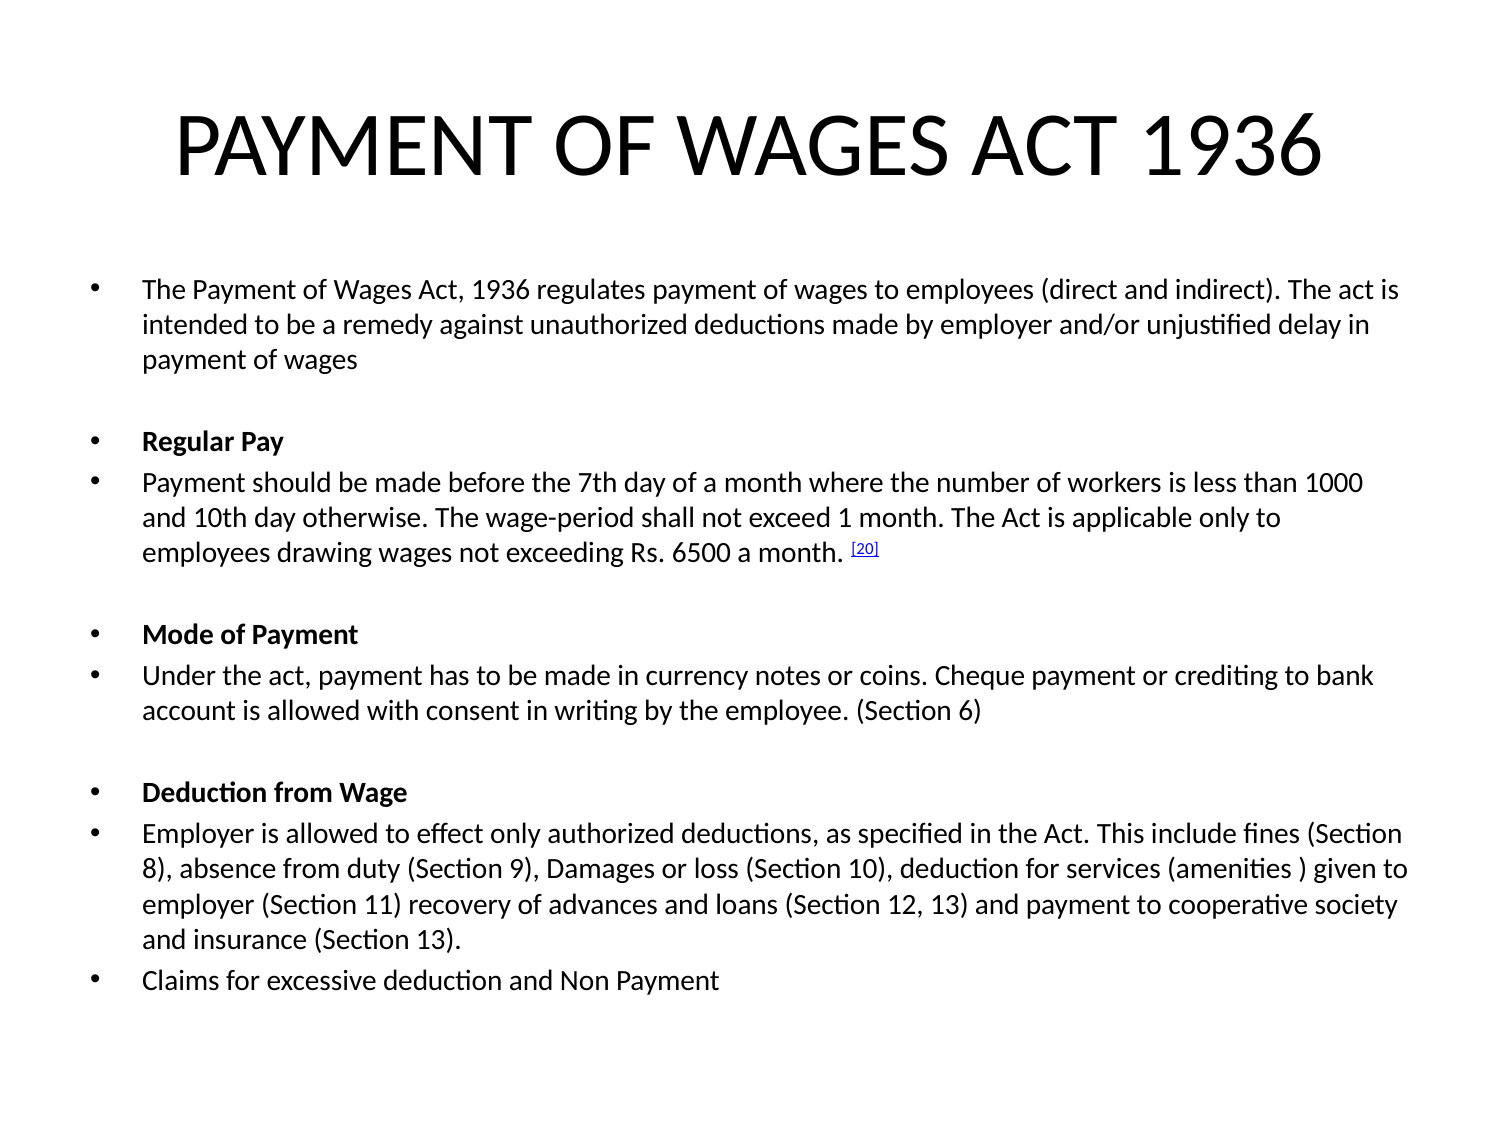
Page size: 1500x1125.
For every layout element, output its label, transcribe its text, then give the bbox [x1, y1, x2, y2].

title PAYMENT OF WAGES ACT 1936 [75, 45, 1425, 233]
list The Payment of Wages Act, 1936 regulates payment of wages to employees (direct and indirect). The act is intended to be a remedy against unauthorized deductions made by employer and/or unjustified delay in payment of wages Regular Pay Payment should be made before the 7th day of a month where the number of workers is less than 1000 and 10th day otherwise. The wage-period shall not exceed 1 month. The Act is applicable only to employees drawing wages not exceeding Rs. 6500 a month. [20] Mode of Payment Under the act, payment has to be made in currency notes or coins. Cheque payment or crediting to bank account is allowed with consent in writing by the employee. (Section 6) Deduction from Wage Employer is allowed to effect only authorized deductions, as specified in the Act. This include fines (Section 8), absence from duty (Section 9), Damages or loss (Section 10), deduction for services (amenities ) given to employer (Section 11) recovery of advances and loans (Section 12, 13) and payment to cooperative society and insurance (Section 13). Claims for excessive deduction and Non Payment [75, 262, 1425, 1005]
